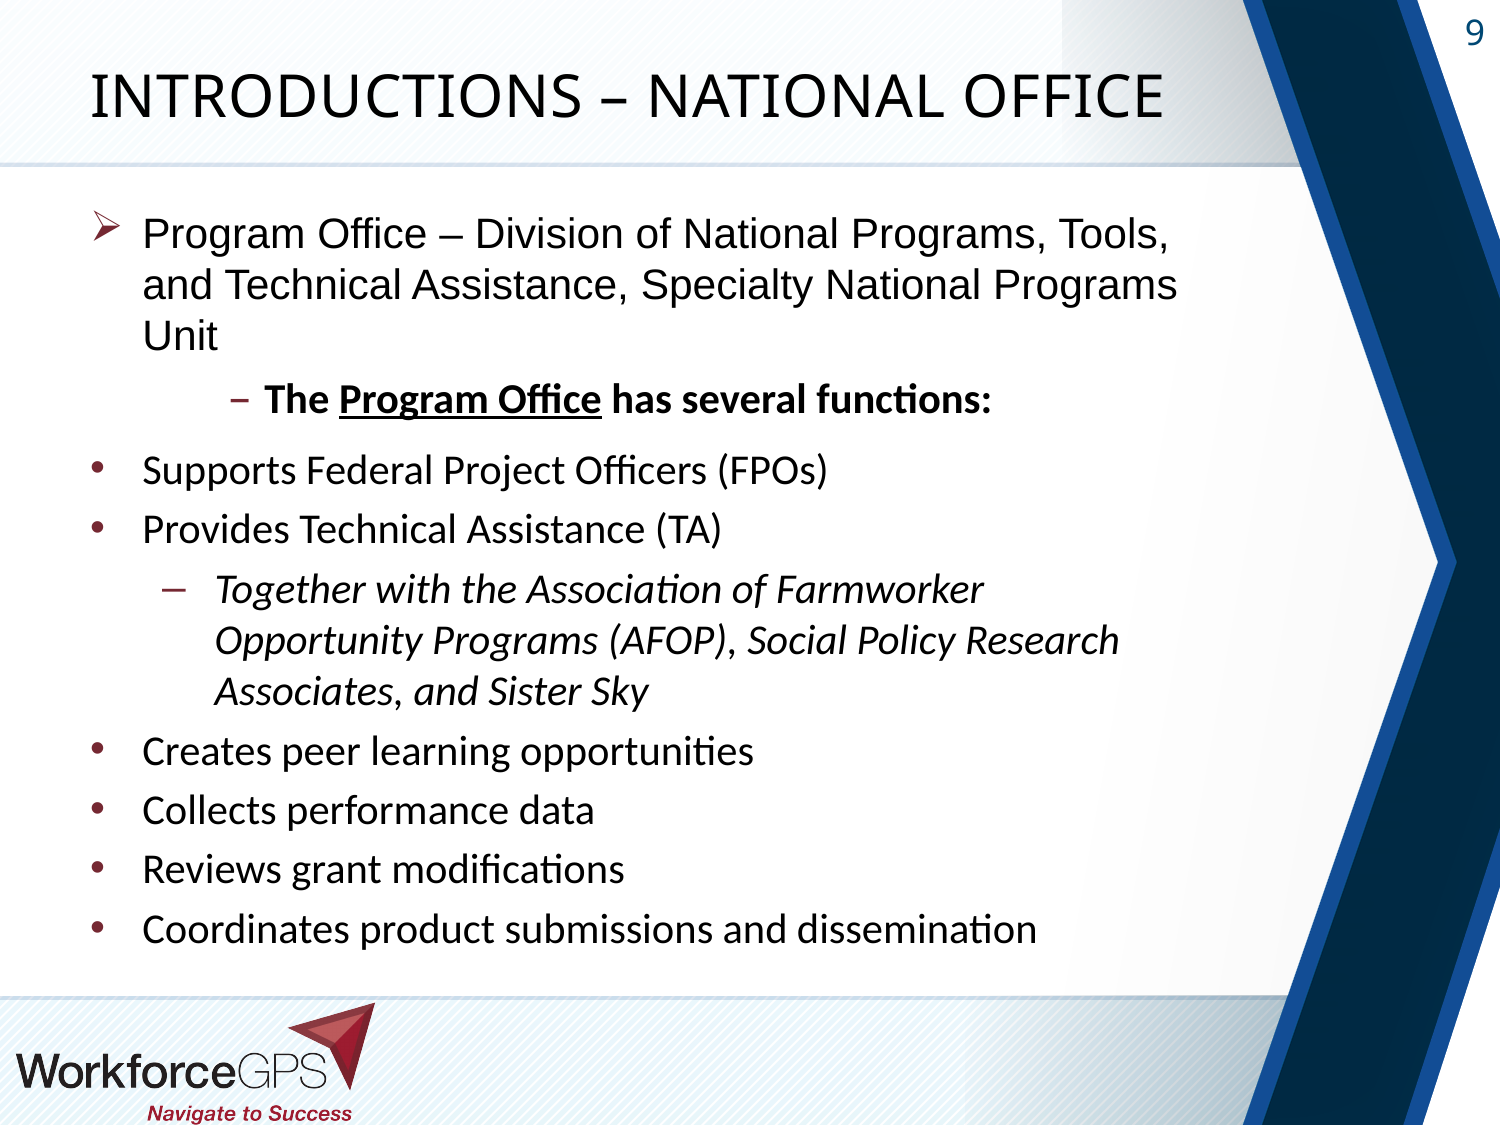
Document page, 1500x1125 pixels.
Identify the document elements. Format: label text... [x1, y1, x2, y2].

picture [12, 1001, 379, 1125]
title Introductions – National Office [75, 35, 1209, 163]
picture [1230, 0, 1500, 1125]
list Program Office – Division of National Programs, Tools, and Technical Assistance, Specialty National Programs Unit The Program Office has several functions: Supports Federal Project Officers (FPOs) Provides Technical Assistance (TA) Together with the Association of Farmworker Opportunity Programs (AFOP), Social Policy Research Associates, and Sister Sky Creates peer learning opportunities Collects performance data Reviews grant modifications Coordinates product submissions and dissemination [75, 198, 1209, 962]
